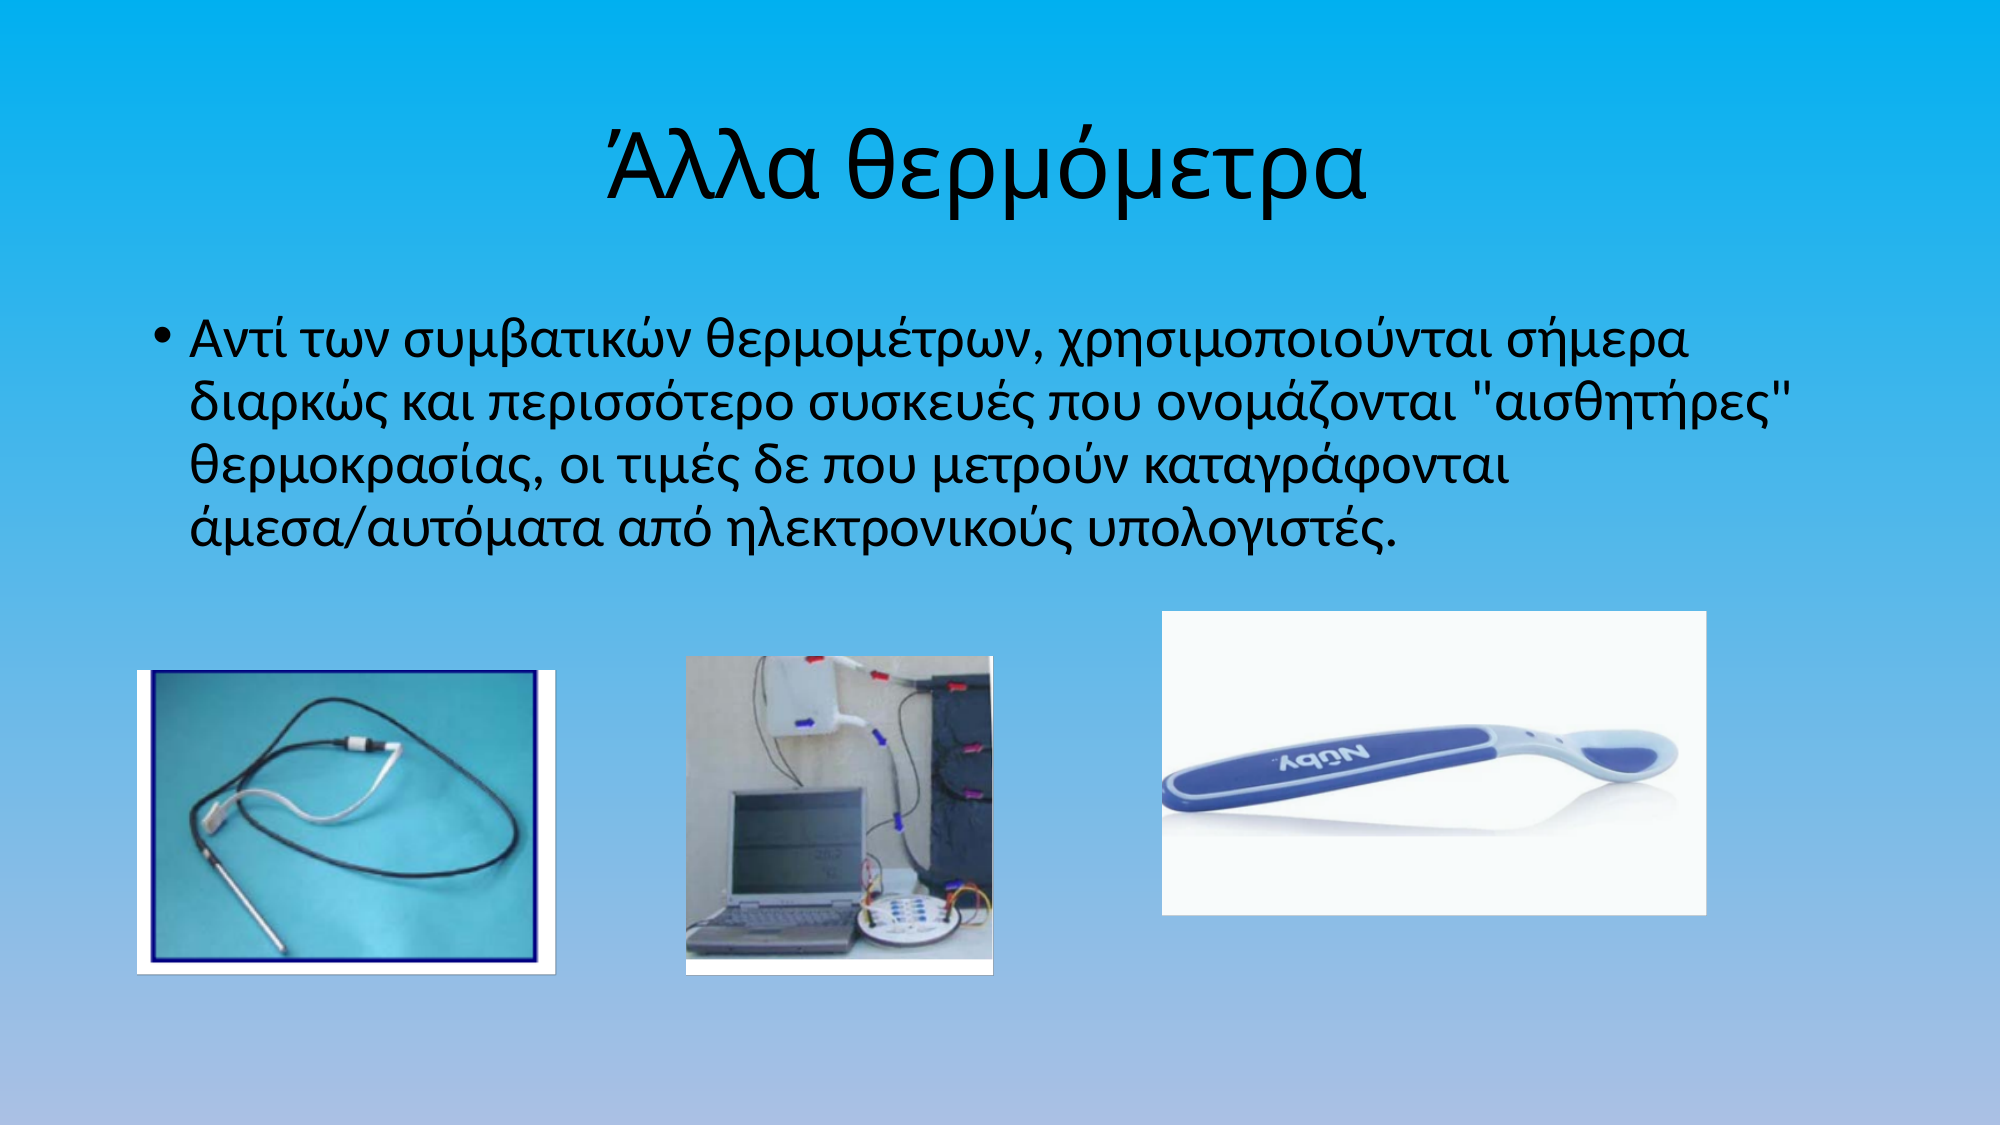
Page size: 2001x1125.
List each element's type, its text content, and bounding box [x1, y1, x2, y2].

title Άλλα θερμόμετρα [137, 59, 1863, 278]
picture [1162, 611, 1708, 917]
picture [686, 656, 995, 977]
picture [137, 670, 558, 977]
list Αντί των συμβατικών θερμομέτρων, χρησιμοποιούνται σήμερα διαρκώς και περισσότερο συσκευές που ονομάζονται "αισθητήρες" θερμοκρασίας, οι τιμές δε που μετρούν καταγράφονται άμεσα/αυτόματα από ηλεκτρονικούς υπολογιστές. [137, 299, 1863, 1014]
